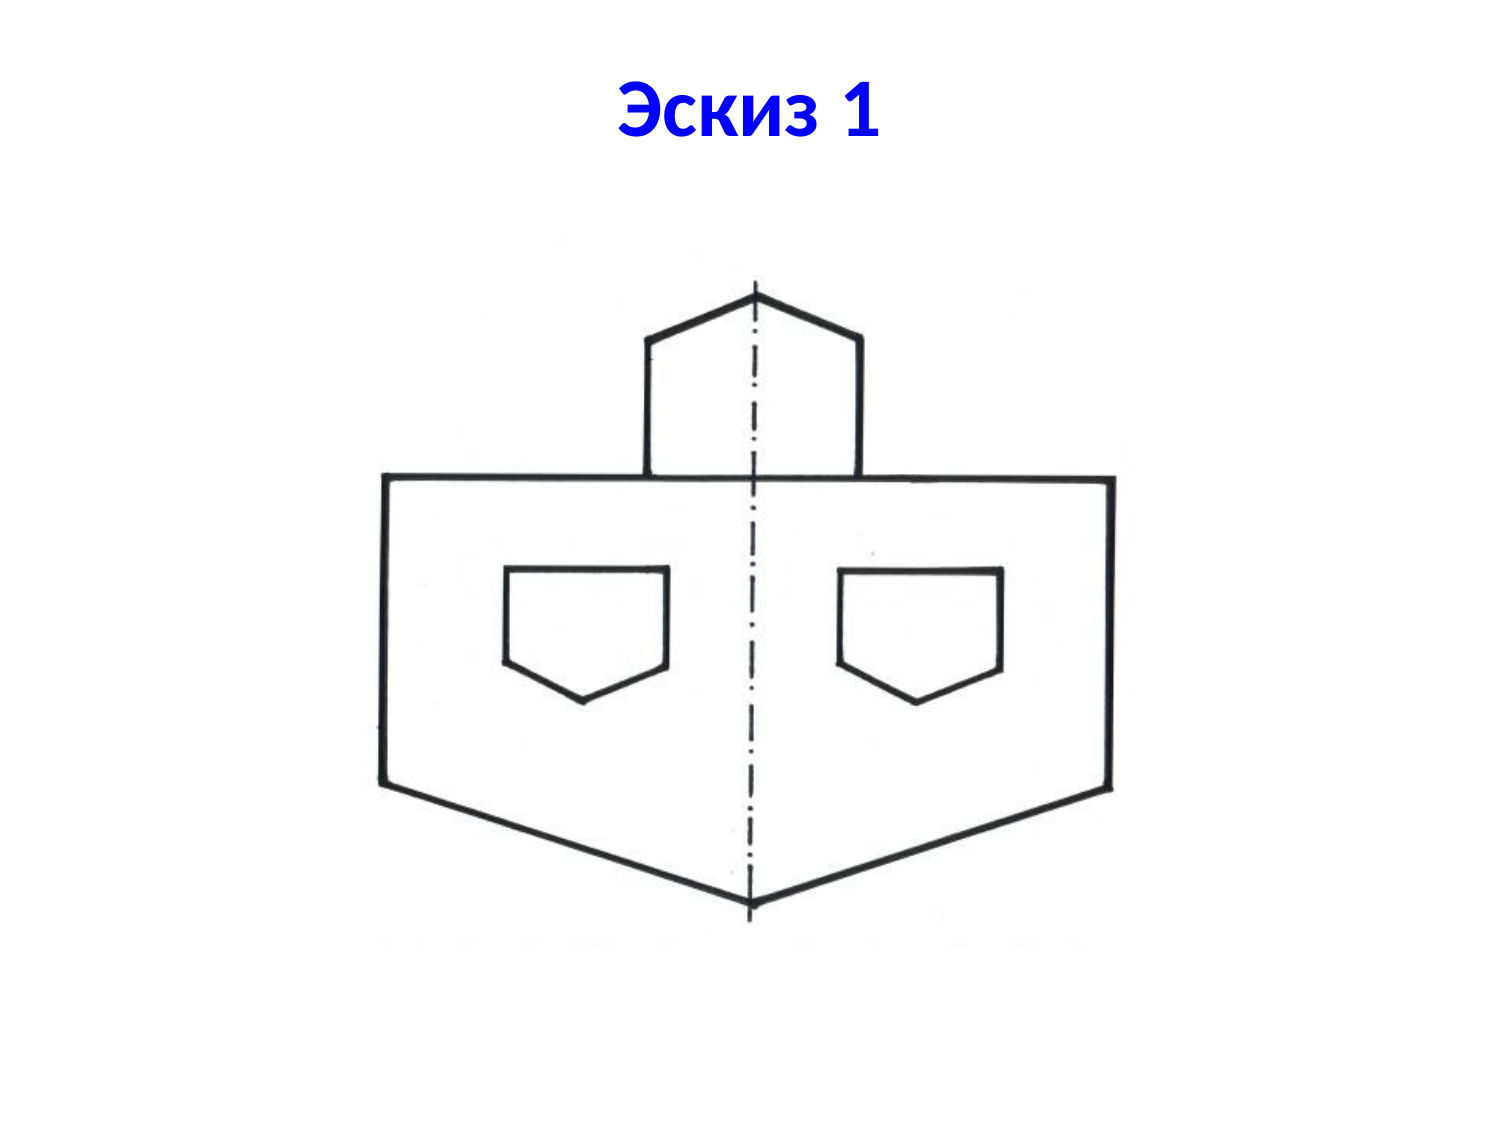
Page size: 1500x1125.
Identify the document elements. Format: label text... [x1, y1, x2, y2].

title Эскиз 1 [75, 45, 1425, 161]
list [366, 237, 1134, 965]
